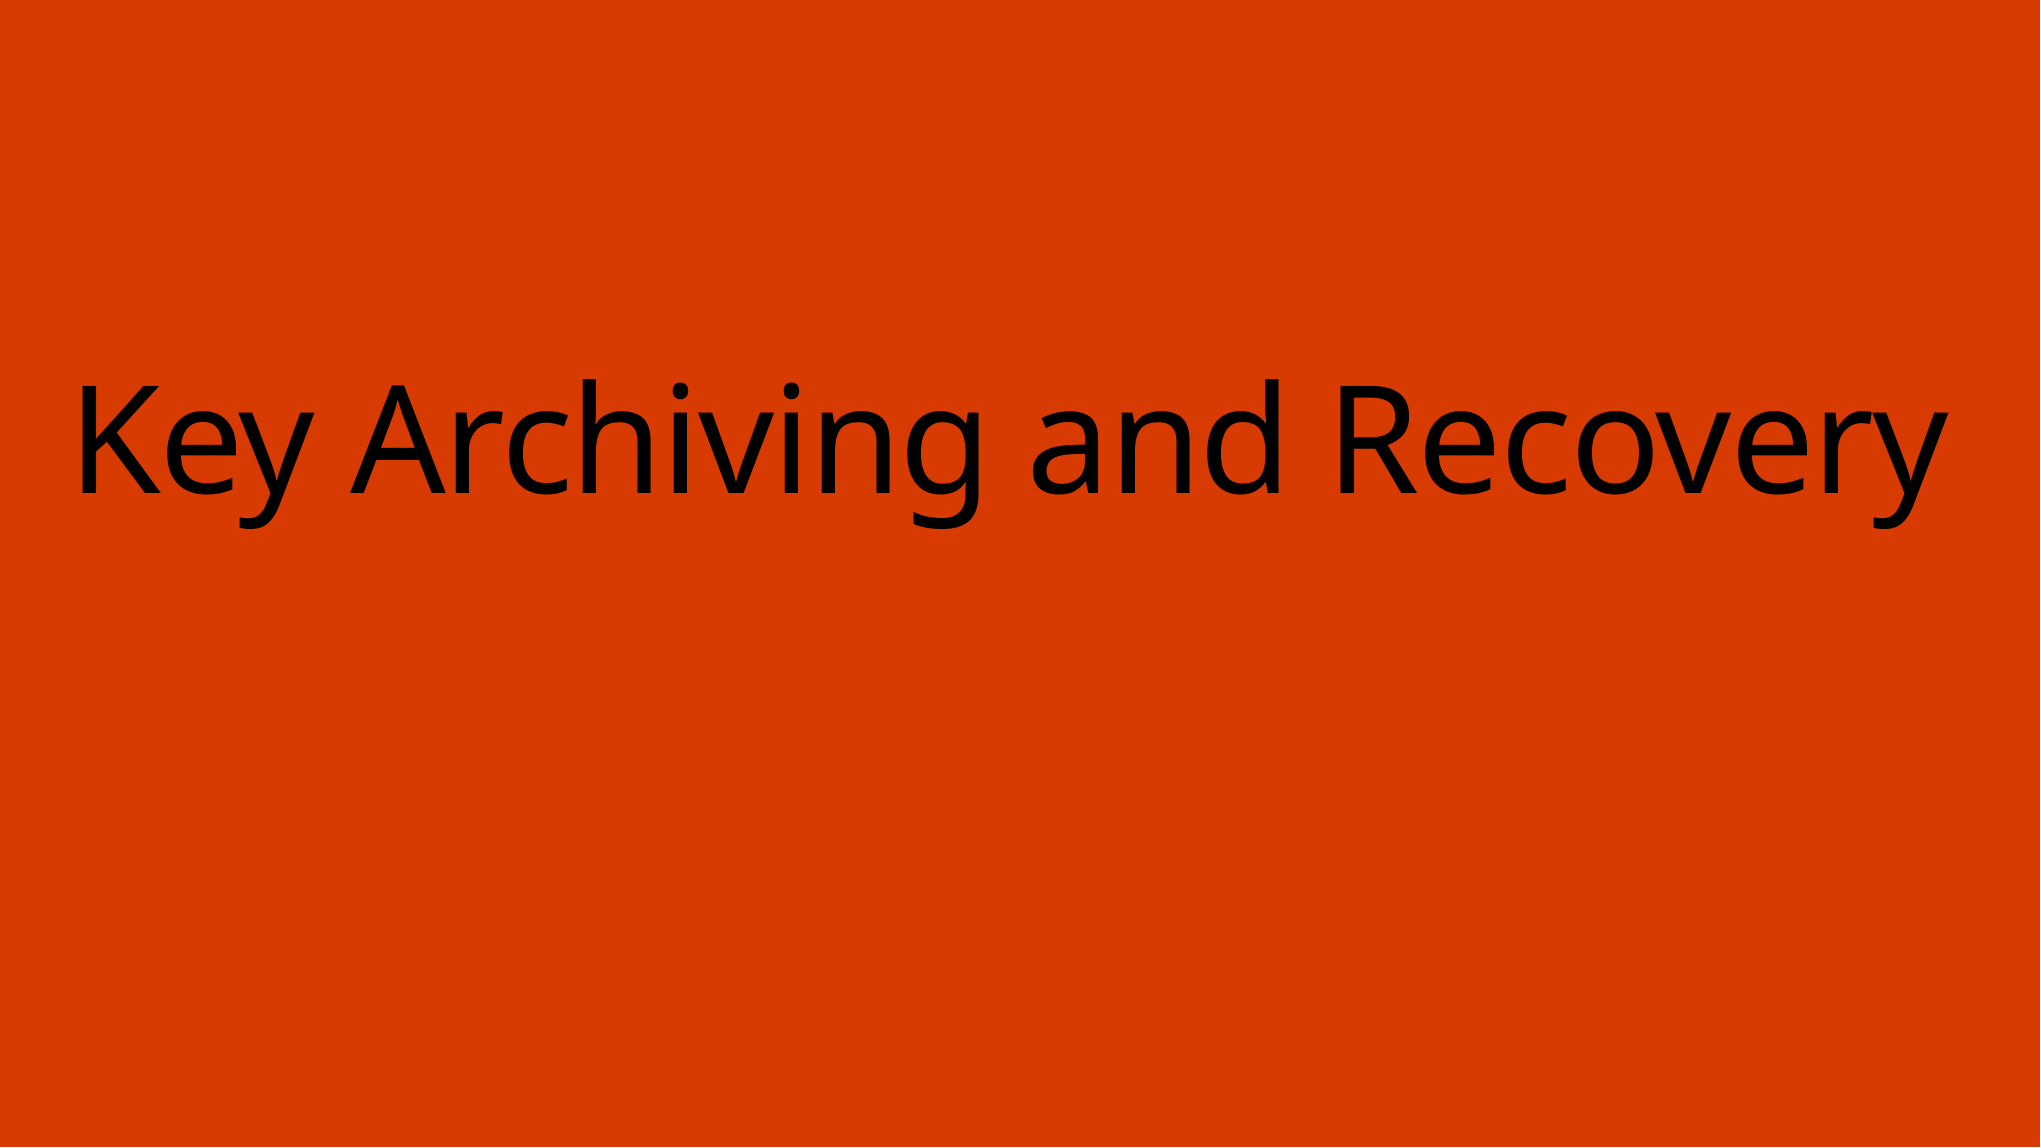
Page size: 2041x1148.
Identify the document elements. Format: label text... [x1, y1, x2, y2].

title Key Archiving and Recovery [45, 348, 1996, 543]
